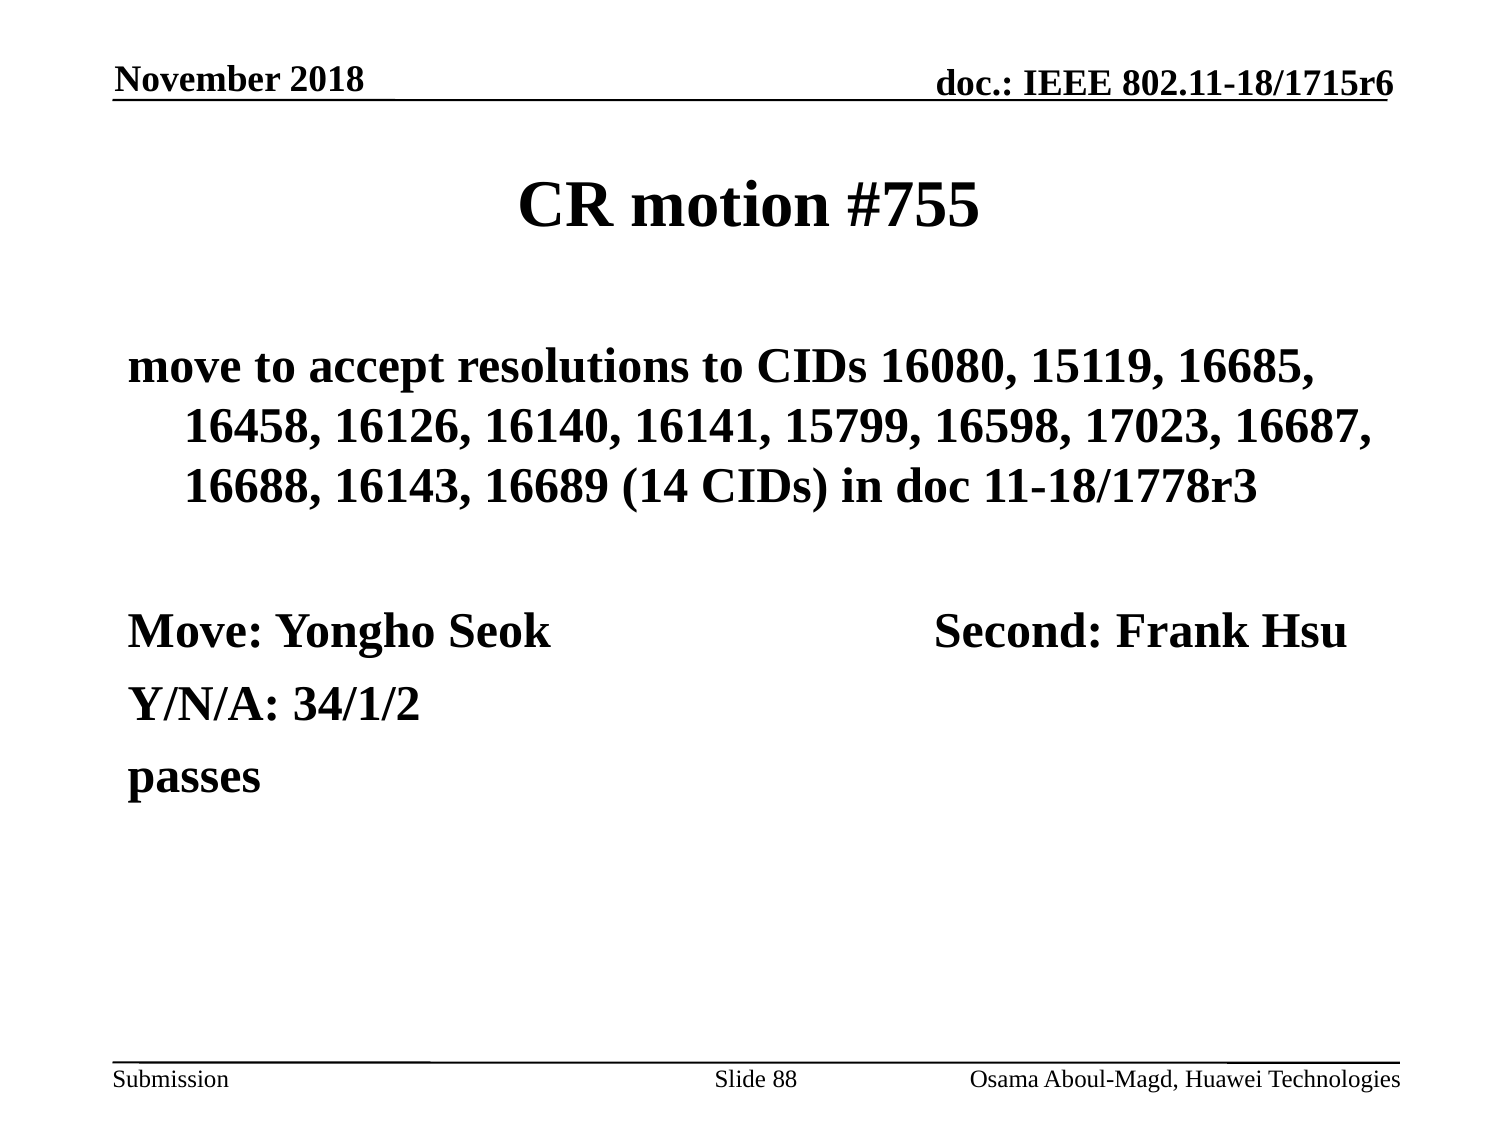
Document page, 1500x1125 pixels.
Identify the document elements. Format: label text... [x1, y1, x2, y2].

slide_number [114, 54, 423, 100]
slide_number Slide 88 [712, 1061, 800, 1123]
footer Osama Aboul-Magd, Huawei Technologies [878, 1061, 1402, 1093]
list move to accept resolutions to CIDs 16080, 15119, 16685, 16458, 16126, 16140, 16141, 15799, 16598, 17023, 16687, 16688, 16143, 16689 (14 CIDs) in doc 11-18/1778r3 Move: Yongho Seok Second: Frank Hsu Y/N/A: 34/1/2 passes [112, 324, 1388, 1000]
title CR motion #755 [112, 112, 1388, 288]
